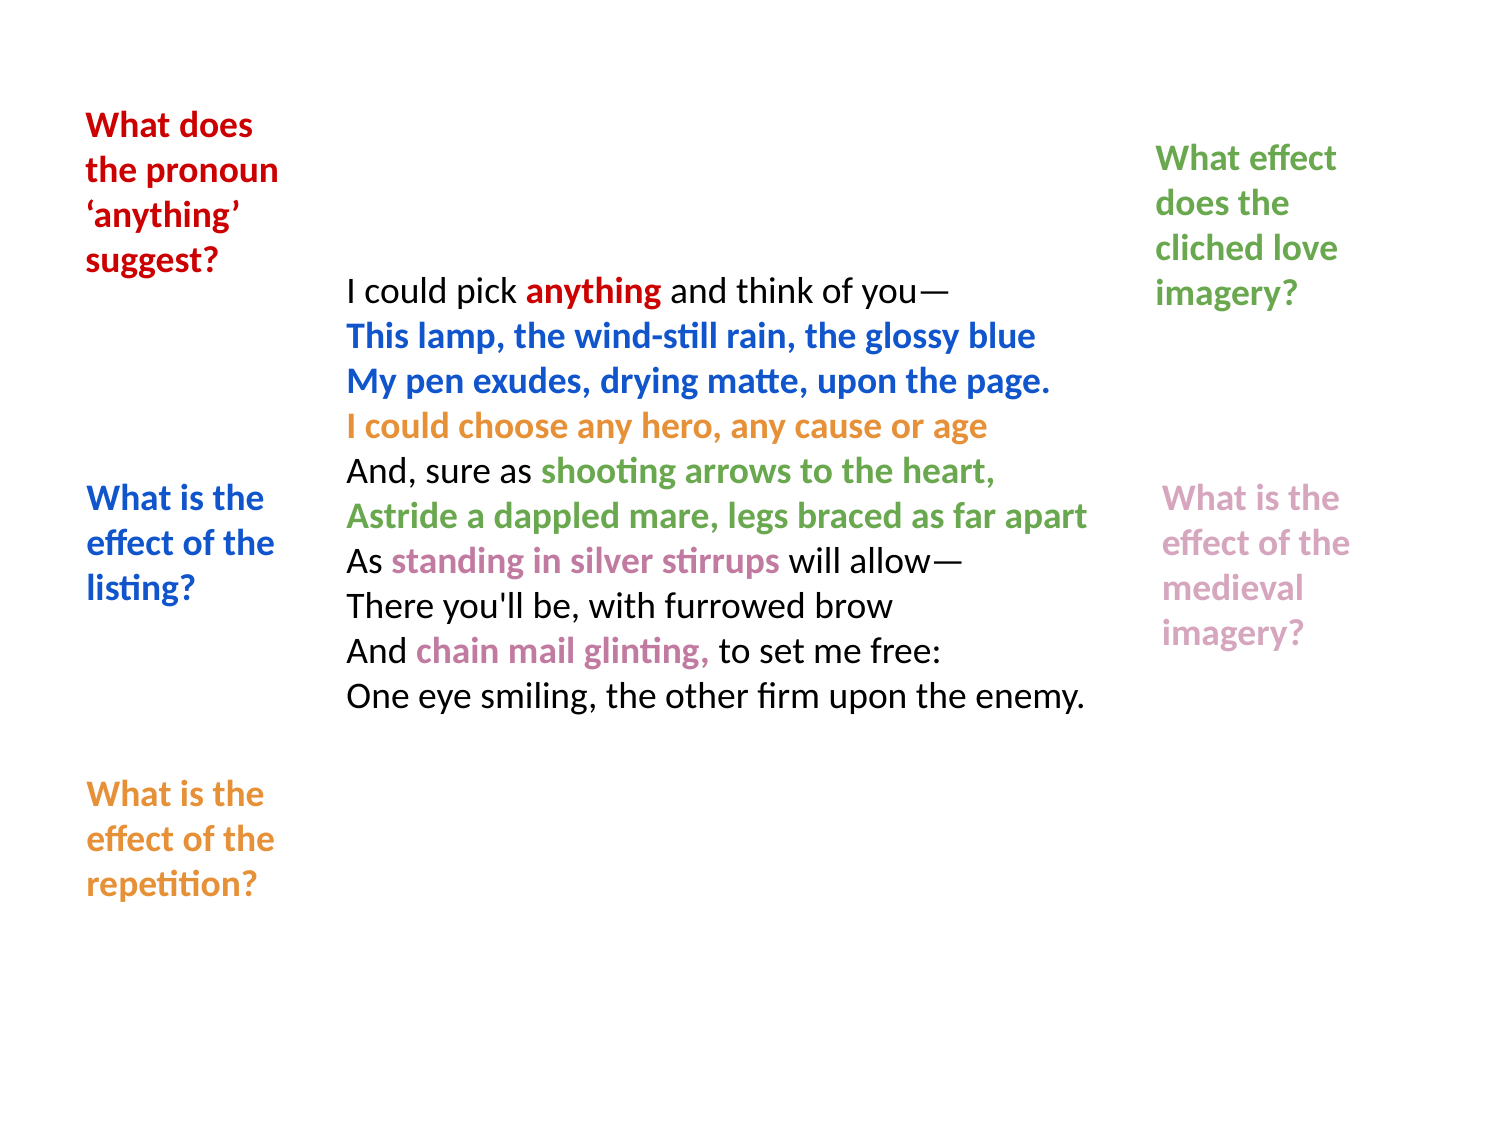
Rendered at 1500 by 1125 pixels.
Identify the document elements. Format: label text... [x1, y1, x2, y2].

text_box What is the effect of the medieval imagery? [1146, 458, 1371, 738]
text_box What is the effect of the repetition? [71, 754, 295, 1000]
text_box I could pick anything and think of you— This lamp, the wind-still rain, the glossy blue My pen exudes, drying matte, upon the page. I could choose any hero, any cause or age And, sure as shooting arrows to the heart, Astride a dappled mare, legs braced as far apart As standing in silver stirrups will allow— There you'll be, with furrowed brow And chain mail glinting, to set me free: One eye smiling, the other firm upon the enemy. [331, 94, 1141, 887]
text_box What does the pronoun ‘anything’ suggest? [47, 84, 308, 331]
text_box What effect does the cliched love imagery? [1140, 117, 1365, 364]
text_box What is the effect of the listing? [71, 458, 295, 704]
